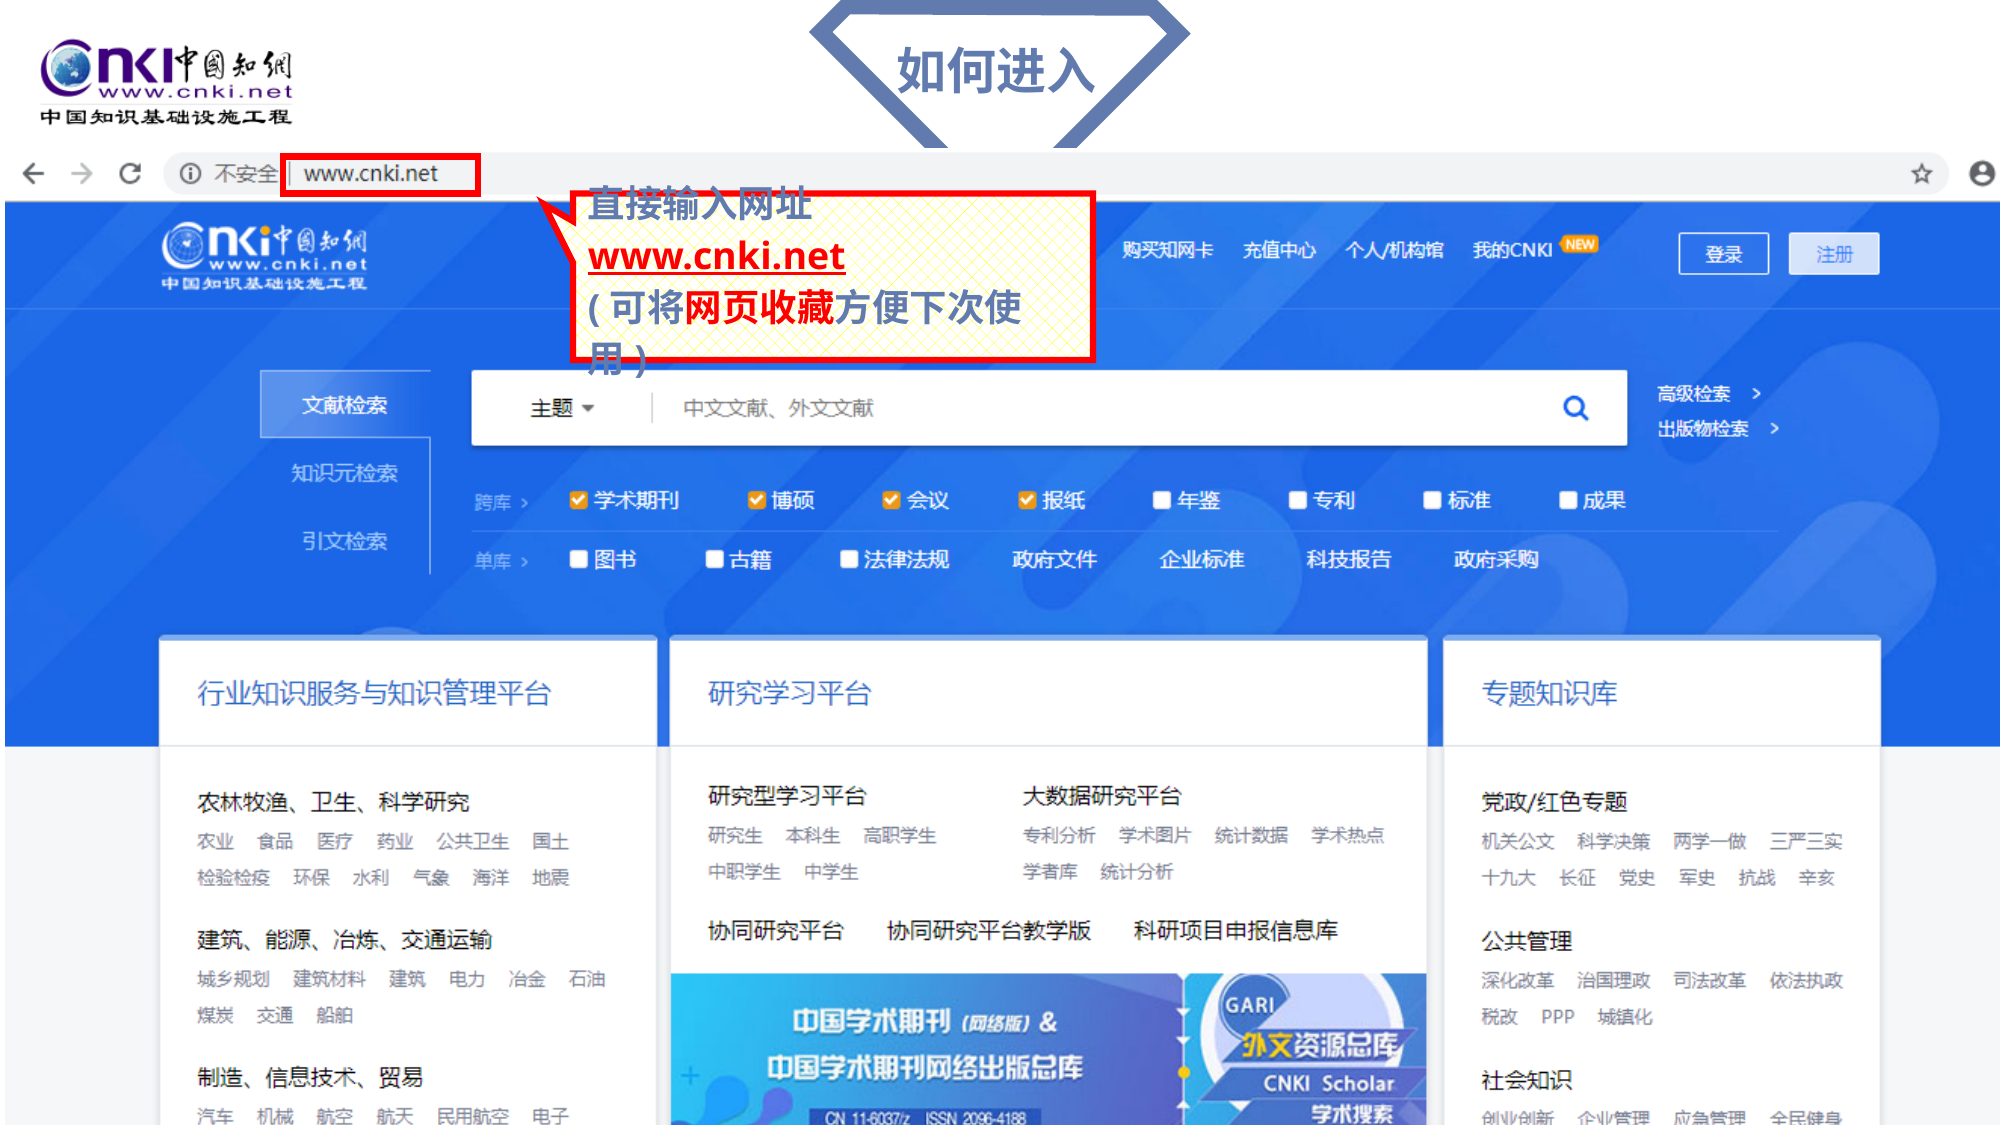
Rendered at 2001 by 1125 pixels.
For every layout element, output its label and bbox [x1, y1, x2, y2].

picture [34, 32, 302, 135]
text_box [873, 0, 1126, 148]
picture [5, 148, 2000, 1125]
